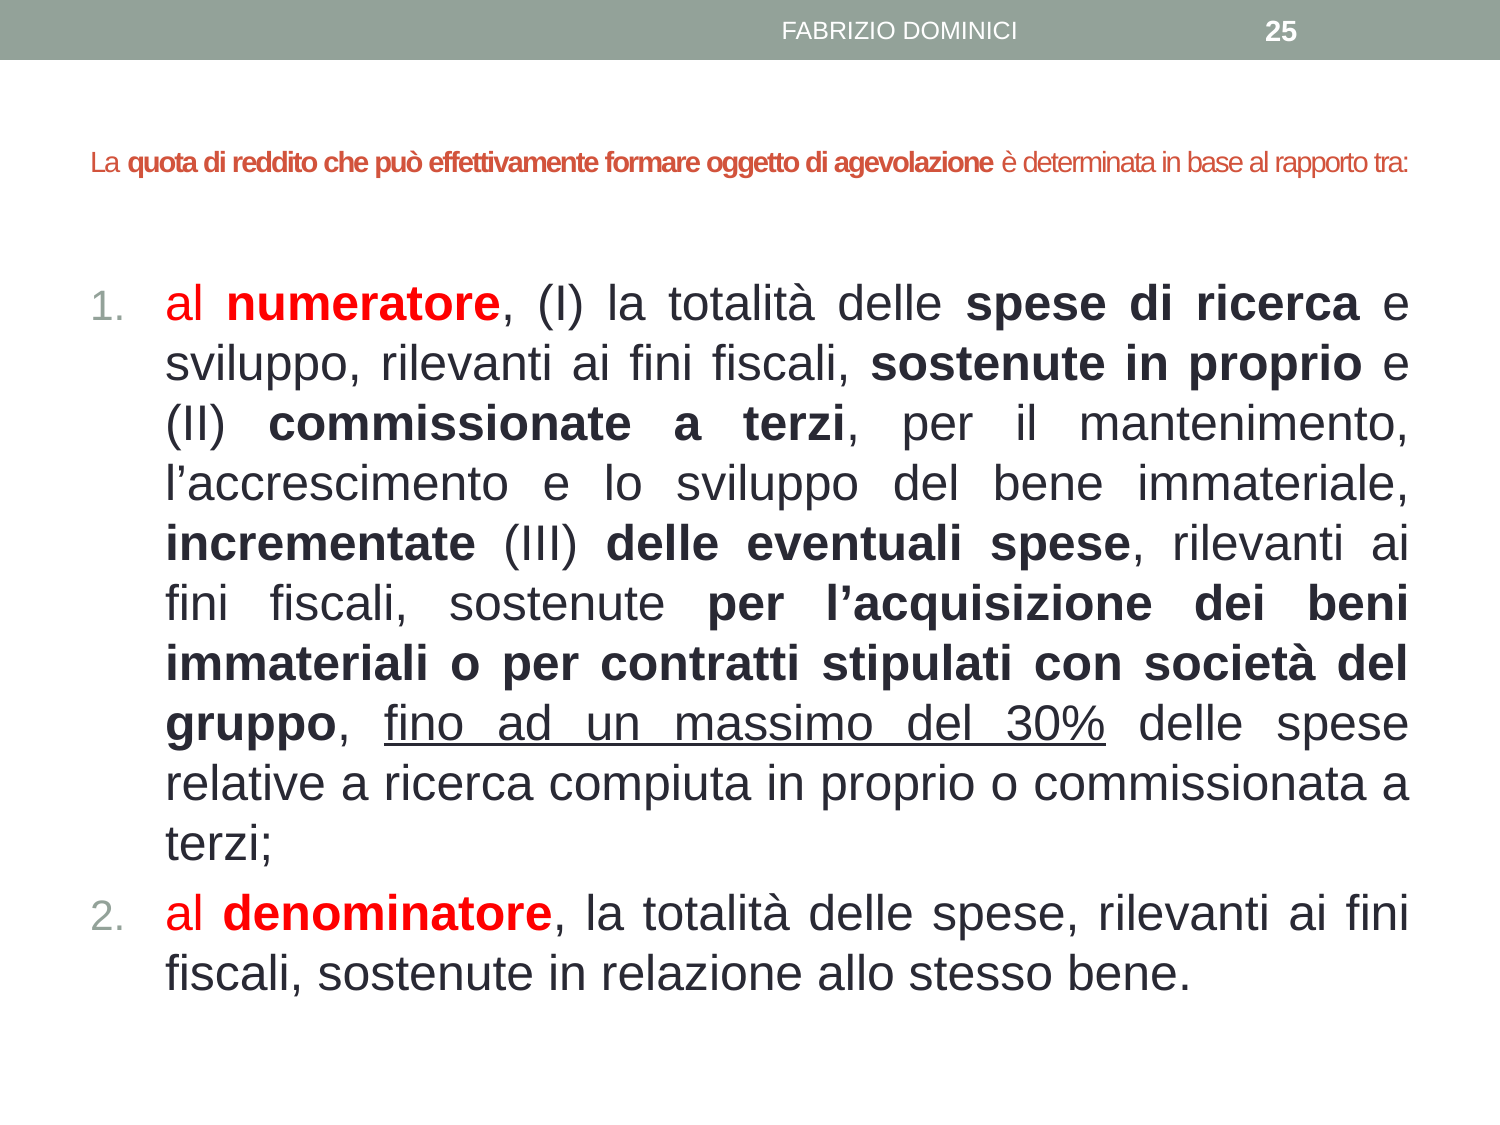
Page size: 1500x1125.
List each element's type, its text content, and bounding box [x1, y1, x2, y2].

title La quota di reddito che può effettivamente formare oggetto di agevolazione è determinata in base al rapporto tra: [75, 87, 1425, 250]
footer FABRIZIO DOMINICI [562, 3, 1238, 57]
slide_number 25 [1250, 3, 1425, 57]
list al numeratore, (I) la totalità delle spese di ricerca e sviluppo, rilevanti ai fini fiscali, sostenute in proprio e (II) commissionate a terzi, per il mantenimento, l’accrescimento e lo sviluppo del bene immateriale, incrementate (III) delle eventuali spese, rilevanti ai fini fiscali, sostenute per l’acquisizione dei beni immateriali o per contratti stipulati con società del gruppo, fino ad un massimo del 30% delle spese relative a ricerca compiuta in proprio o commissionata a terzi; al denominatore, la totalità delle spese, rilevanti ai fini fiscali, sostenute in relazione allo stesso bene. [75, 262, 1425, 1012]
